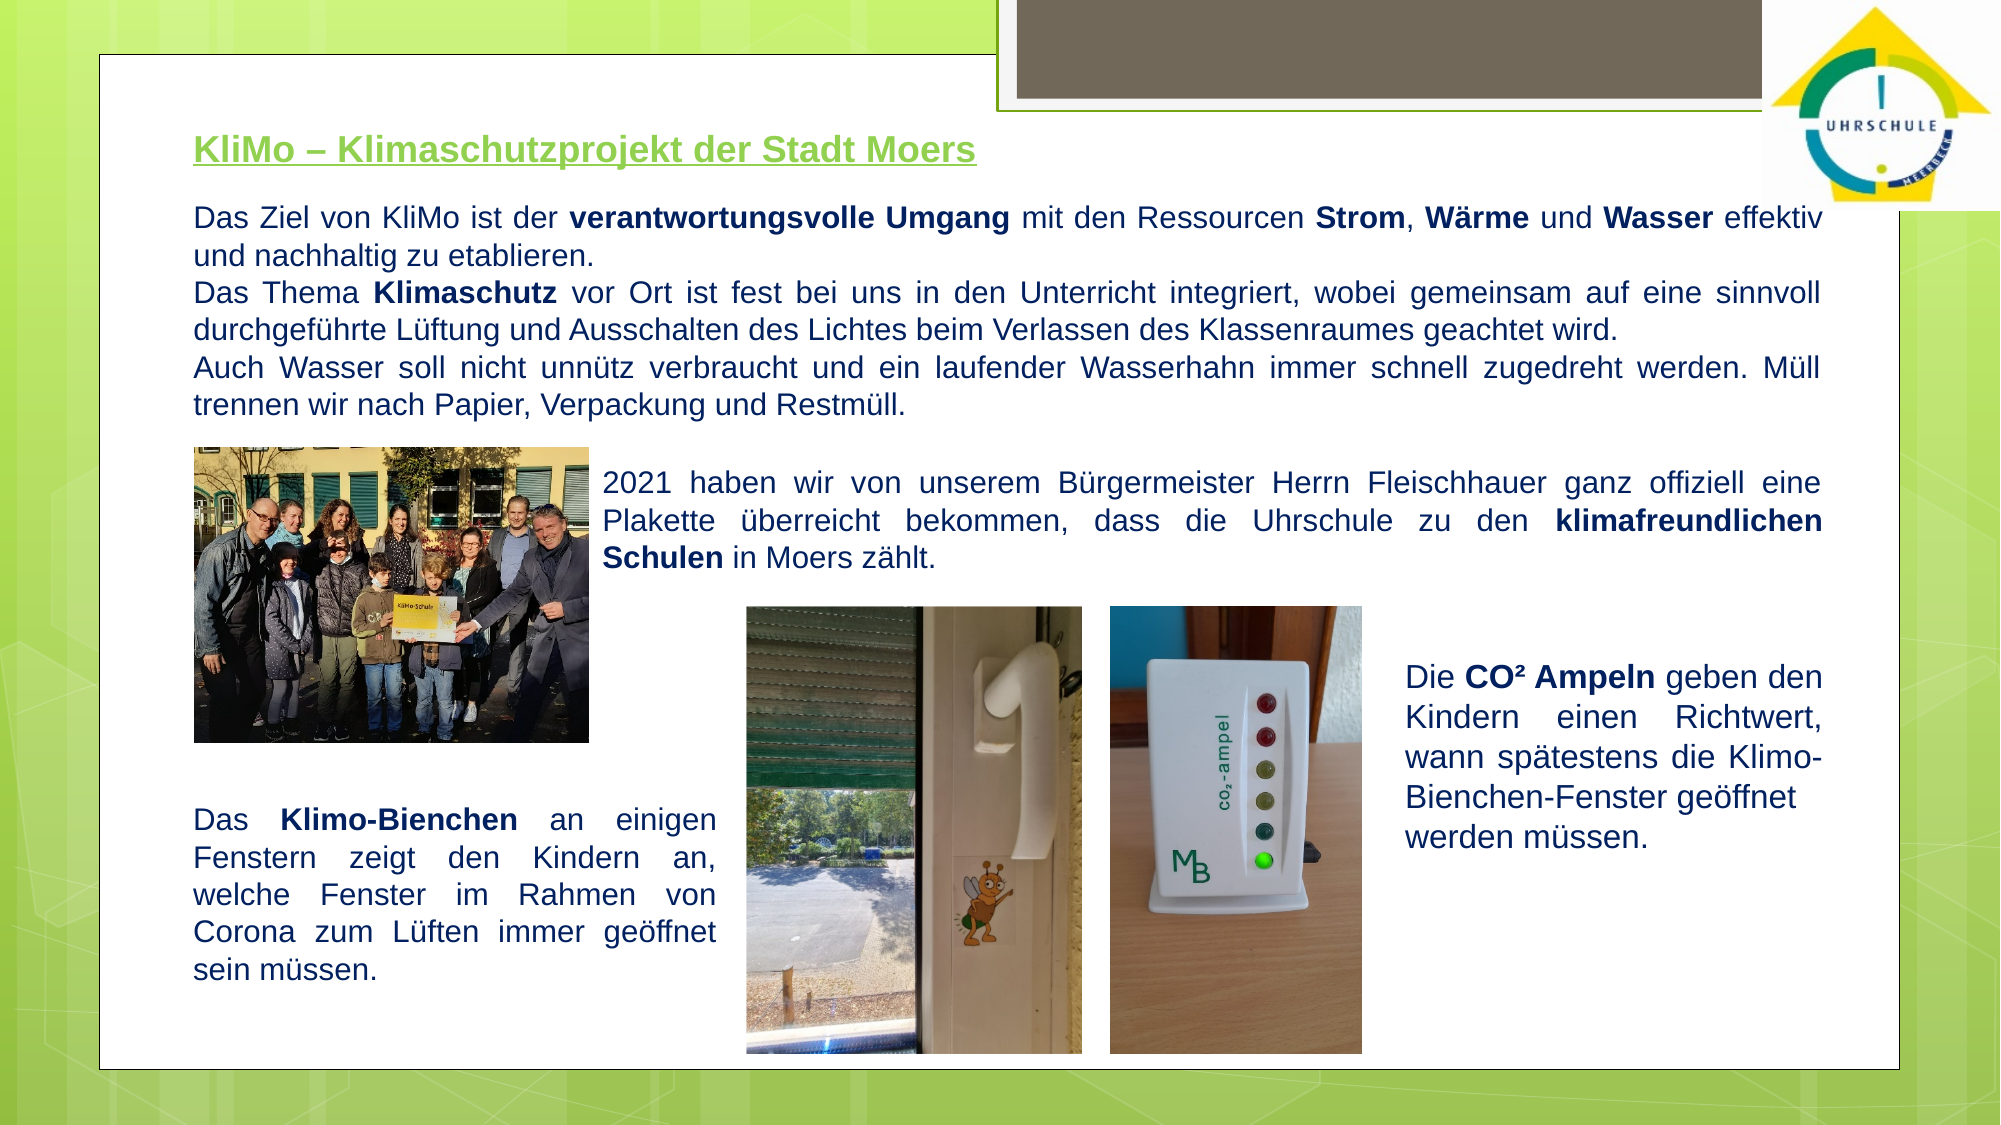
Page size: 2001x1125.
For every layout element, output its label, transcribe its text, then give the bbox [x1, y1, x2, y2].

picture [1117, 627, 1130, 631]
text_box Das Klimo-Bienchen an einigen Fenstern zeigt den Kindern an, welche Fenster im Rahmen von Corona zum Lüften immer geöffnet sein müssen. [178, 791, 684, 994]
text_box 2021 haben wir von unserem Bürgermeister Herrn Fleischhauer ganz offiziell eine Plakette überreicht bekommen, dass die Uhrschule zu den klimafreundlichen Schulen in Moers zählt. [594, 454, 1839, 582]
text_box Die CO² Ampeln geben den Kindern einen Richtwert, wann spätestens die Klimo-Bienchen-Fenster geöffnet werden müssen. [1390, 647, 1839, 863]
picture [194, 447, 589, 743]
picture [1762, 0, 2000, 211]
text_box Das Ziel von KliMo ist der verantwortungsvolle Umgang mit den Ressourcen Strom, Wärme und Wasser effektiv und nachhaltig zu etablieren. Das Thema Klimaschutz vor Ort ist fest bei uns in den Unterricht integriert, wobei gemeinsam auf eine sinnvoll durchgeführte Lüftung und Ausschalten des Lichtes beim Verlassen des Klassenraumes geachtet wird. Auch Wasser soll nicht unnütz verbraucht und ein laufender Wasserhahn immer schnell zugedreht werden. Müll trennen wir nach Papier, Verpackung und Restmüll. [178, 189, 1839, 430]
picture [690, 606, 1363, 1054]
text_box KliMo – Klimaschutzprojekt der Stadt Moers [178, 117, 997, 177]
